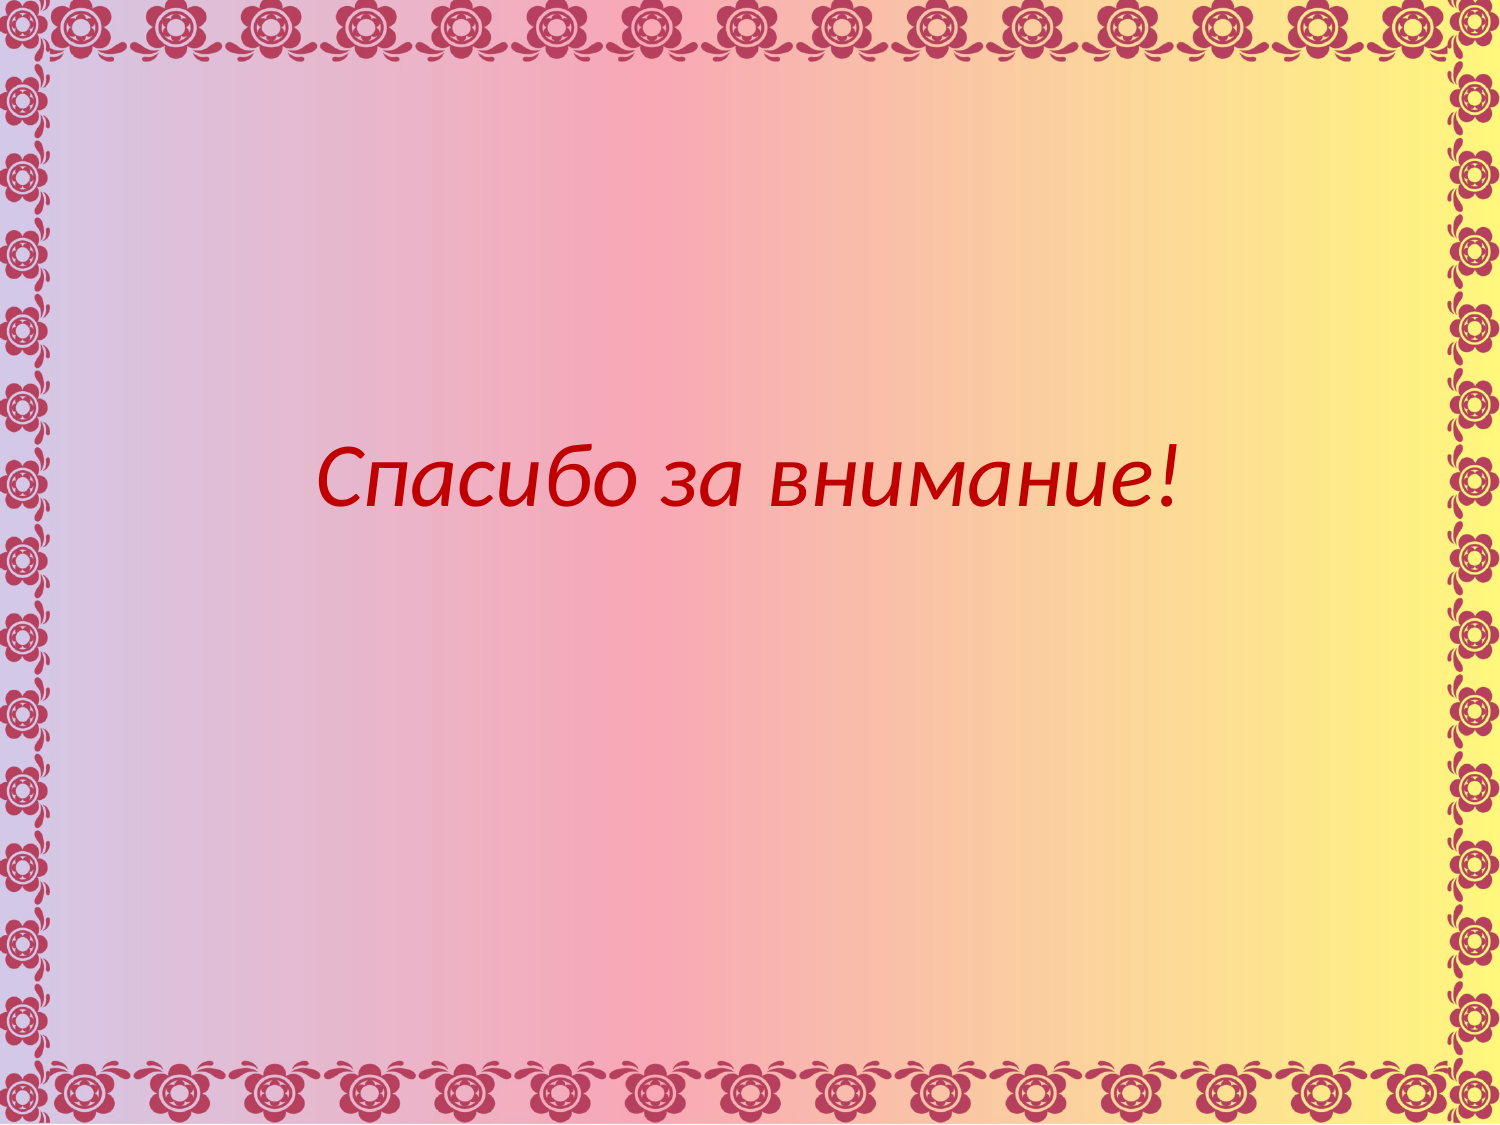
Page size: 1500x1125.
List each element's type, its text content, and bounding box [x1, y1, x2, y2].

title Спасибо за внимание! [112, 349, 1388, 591]
